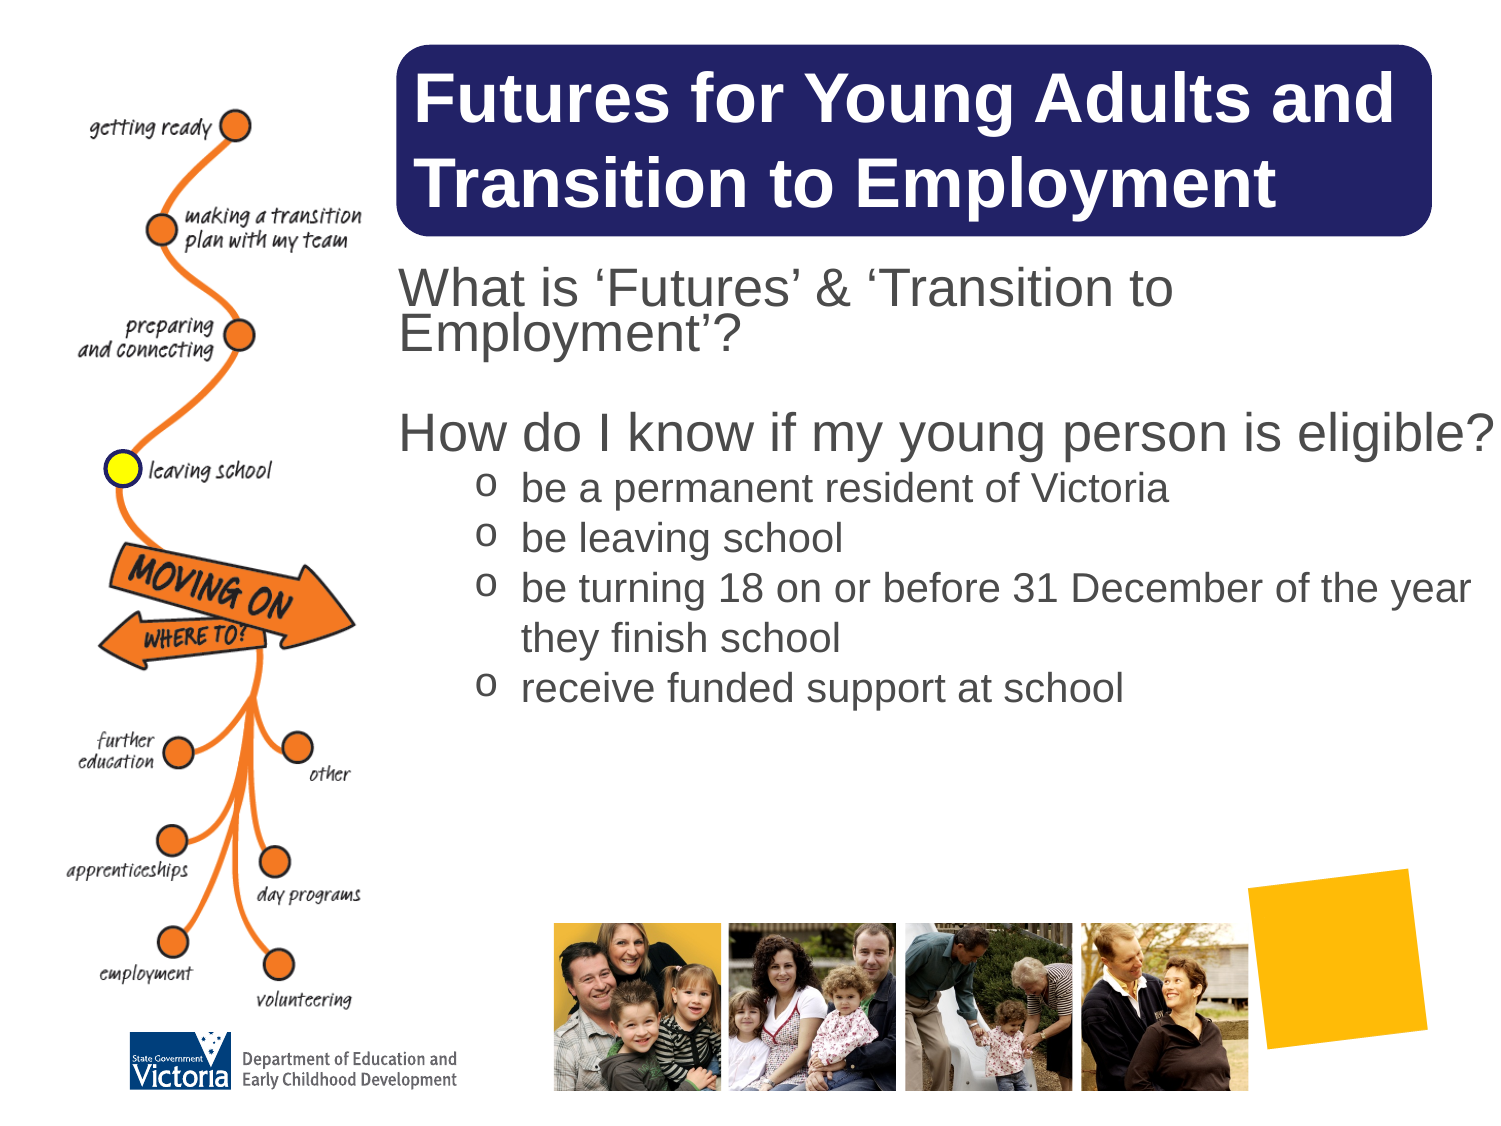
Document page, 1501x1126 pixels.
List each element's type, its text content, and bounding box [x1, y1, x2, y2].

title Futures for Young Adults and Transition to Employment [398, 44, 1426, 233]
list What is ‘Futures’ & ‘Transition to Employment’? How do I know if my young person is eligible? be a permanent resident of Victoria be leaving school be turning 18 on or before 31 December of the year they finish school receive funded support at school [383, 262, 1501, 1071]
picture [905, 1071, 1073, 1091]
picture [553, 1071, 722, 1091]
picture [728, 1071, 896, 1091]
picture [58, 93, 376, 1032]
text_box [1426, 59, 1432, 223]
picture [1081, 1071, 1249, 1091]
text_box [414, 233, 1414, 237]
